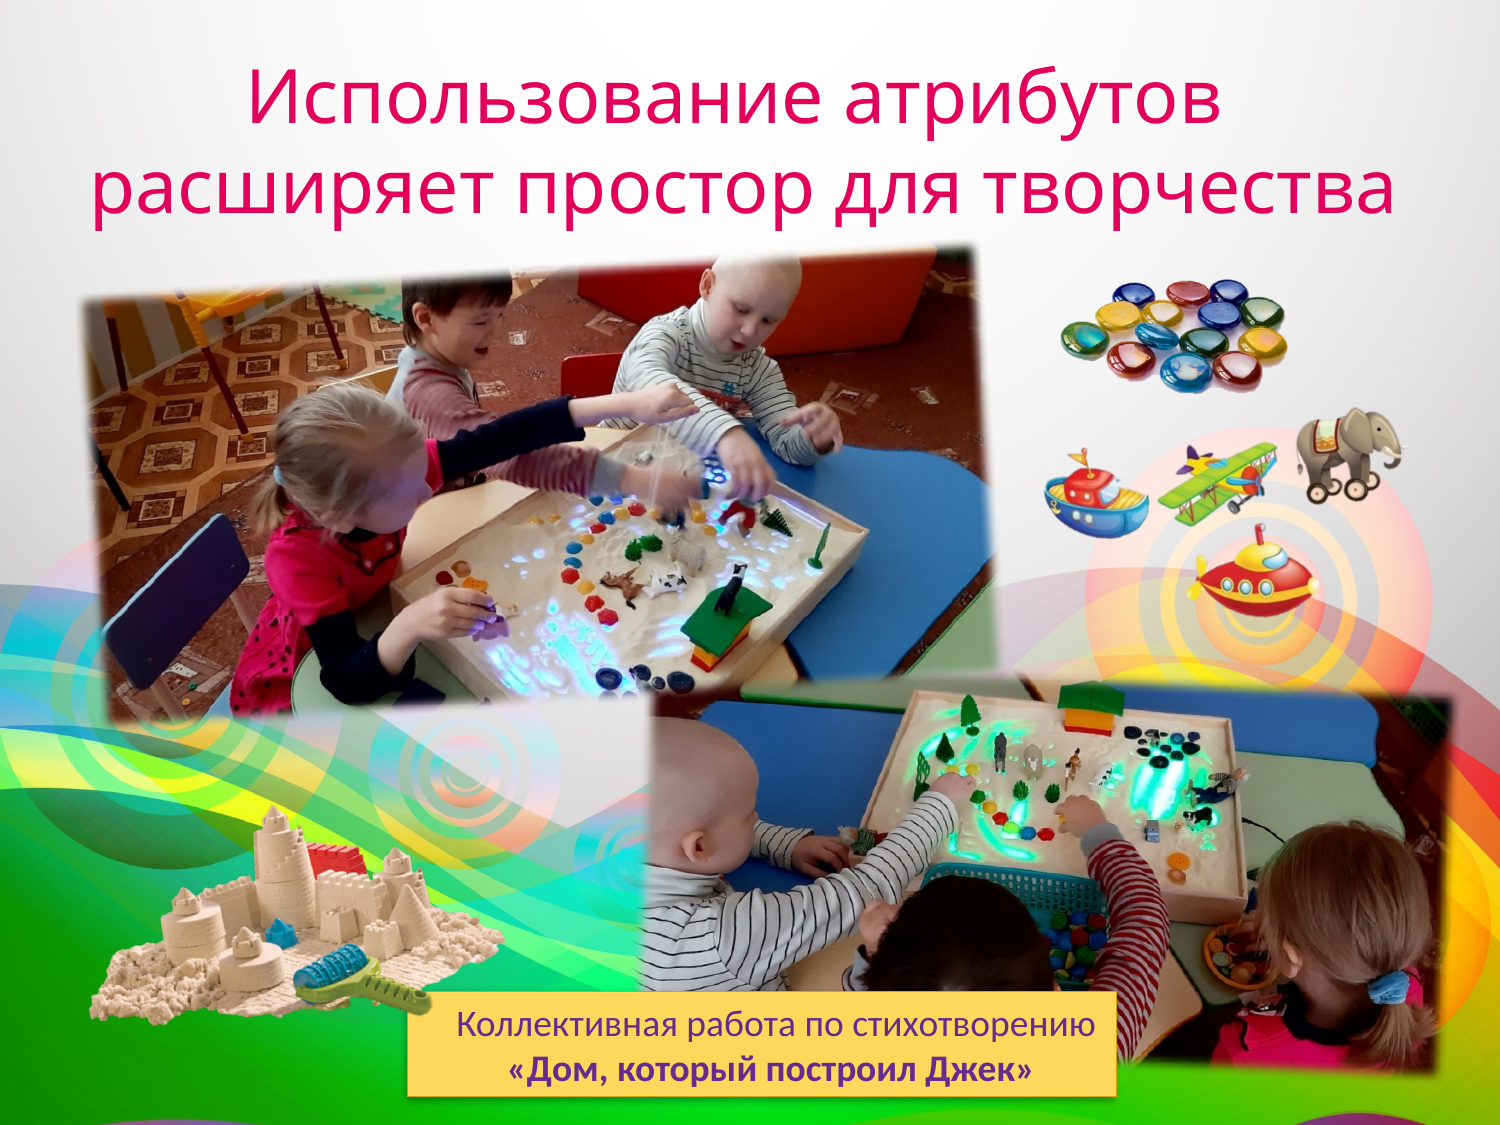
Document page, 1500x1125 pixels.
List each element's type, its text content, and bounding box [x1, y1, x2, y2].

text_box Коллективная работа по стихотворению «Дом, который построил Джек» [591, 991, 1117, 1097]
title Использование атрибутов расширяет простор для творчества [17, 45, 1471, 233]
picture [0, 0, 1500, 1125]
